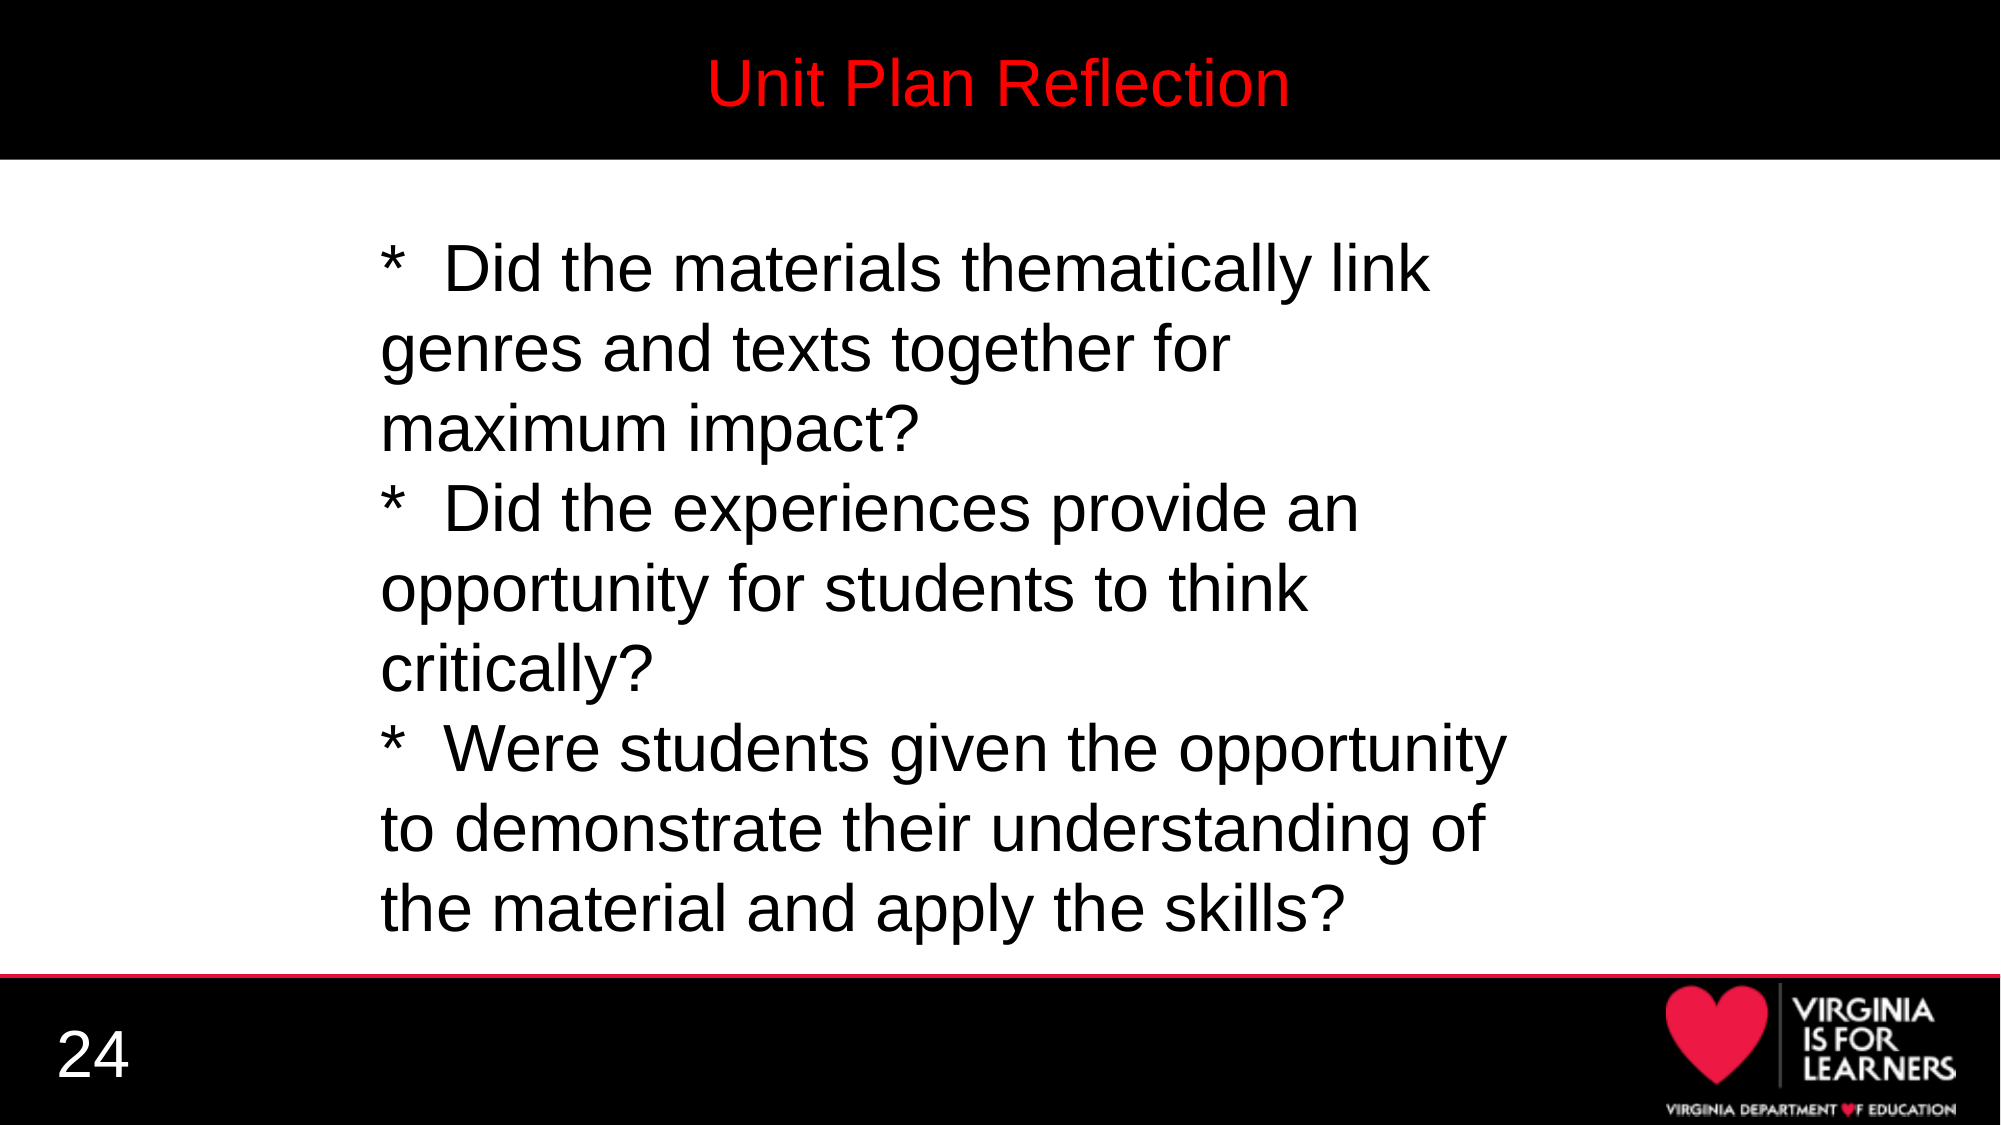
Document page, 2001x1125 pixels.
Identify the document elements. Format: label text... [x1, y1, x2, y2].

picture [1666, 983, 1956, 1117]
text_box * Did the materials thematically link genres and texts together for maximum impact? * Did the experiences provide an opportunity for students to think critically? * Were students given the opportunity to demonstrate their understanding of the material and apply the skills? [365, 217, 1549, 953]
title Unit Plan Reflection [0, 0, 2000, 160]
